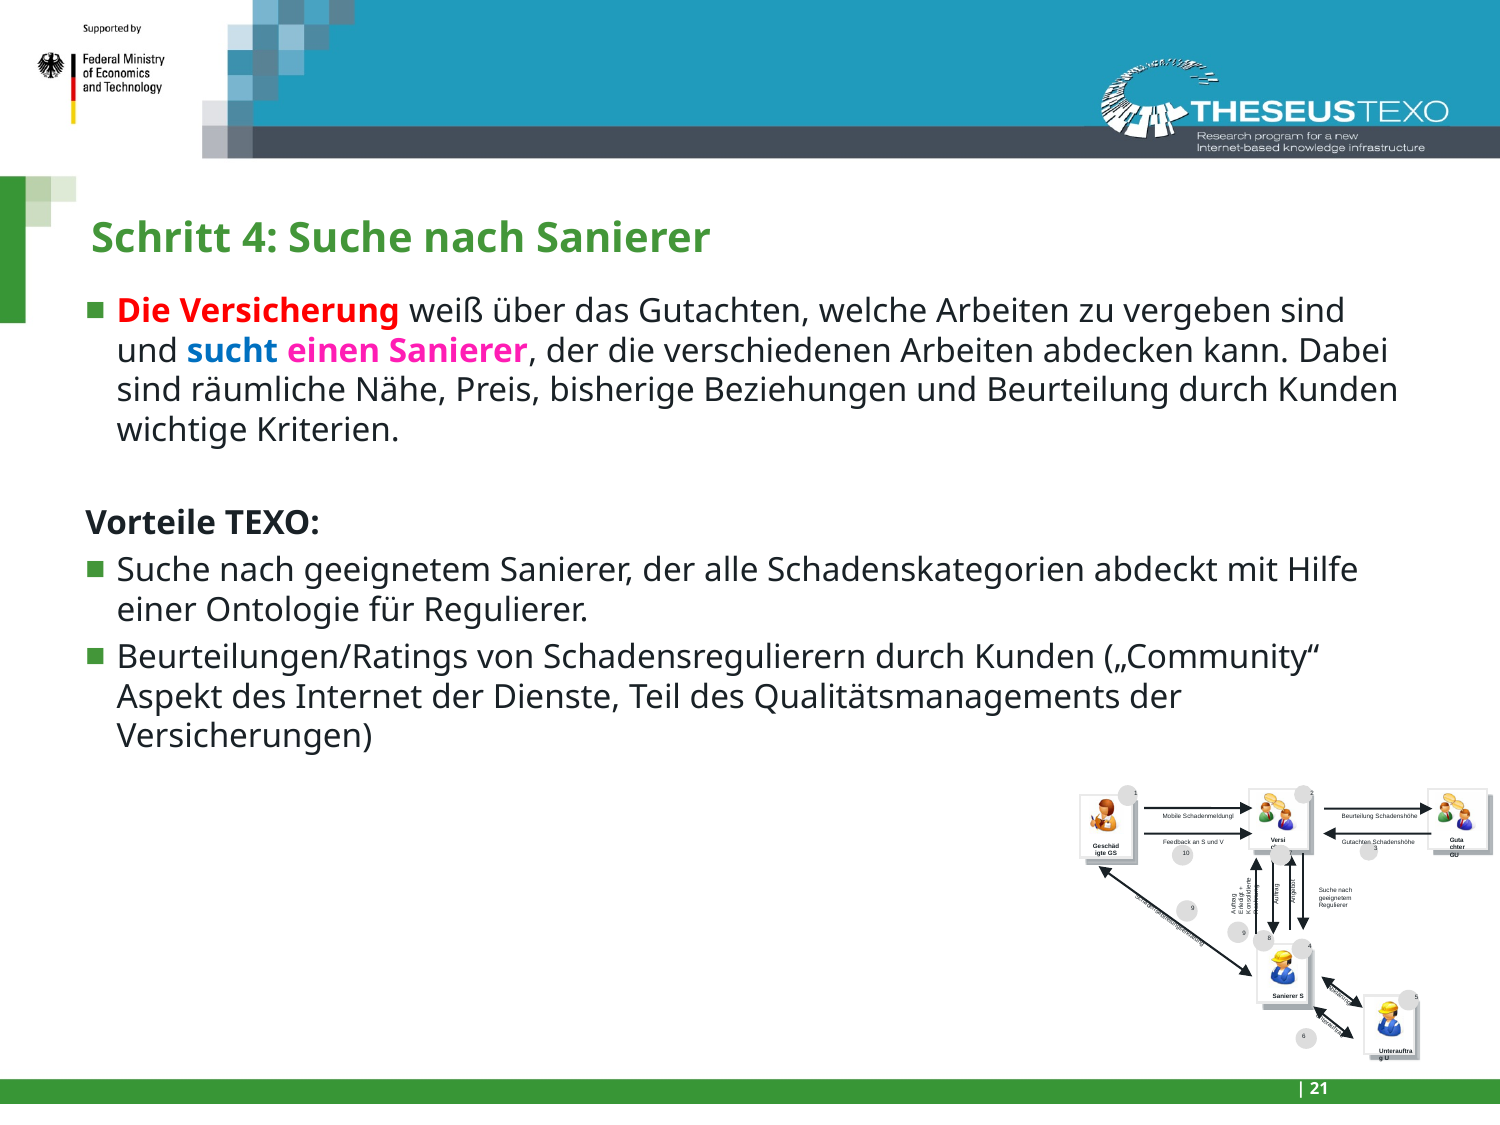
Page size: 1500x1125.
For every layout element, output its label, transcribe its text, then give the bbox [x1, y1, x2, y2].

list Die Versicherung weiß über das Gutachten, welche Arbeiten zu vergeben sind und sucht einen Sanierer, der die verschiedenen Arbeiten abdecken kann. Dabei sind räumliche Nähe, Preis, bisherige Beziehungen und Beurteilung durch Kunden wichtige Kriterien. Vorteile TEXO: Suche nach geeignetem Sanierer, der alle Schadenskategorien abdeckt mit Hilfe einer Ontologie für Regulierer. Beurteilungen/Ratings von Schadensregulierern durch Kunden („Community“ Aspekt des Internet der Dienste, Teil des Qualitätsmanagements der Versicherungen) [70, 281, 1421, 828]
picture [0, 0, 1500, 338]
title Schritt 4: Suche nach Sanierer [76, 203, 1436, 292]
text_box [1077, 784, 1488, 1071]
picture [0, 1058, 1500, 1104]
